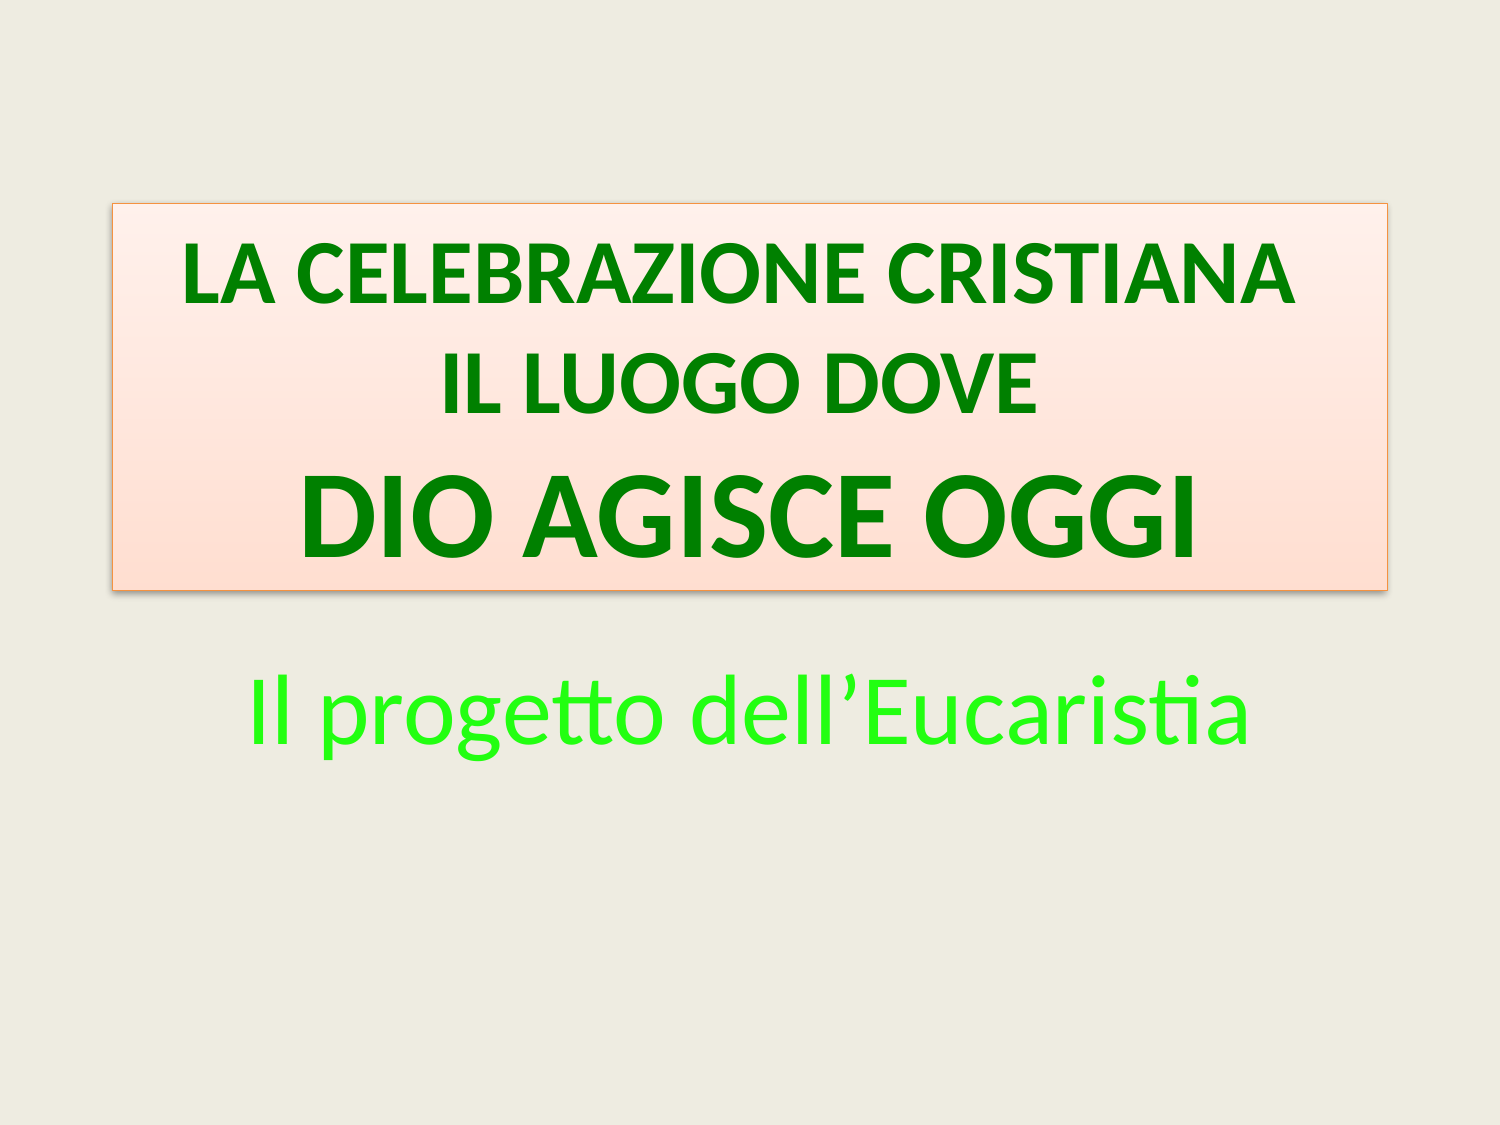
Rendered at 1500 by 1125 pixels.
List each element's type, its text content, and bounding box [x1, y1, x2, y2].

title LA CELEBRAZIONE CRISTIANA IL LUOGO DOVE DIO AGISCE OGGI [112, 203, 1388, 591]
subtitle Il progetto dell’Eucaristia [225, 637, 1275, 1057]
